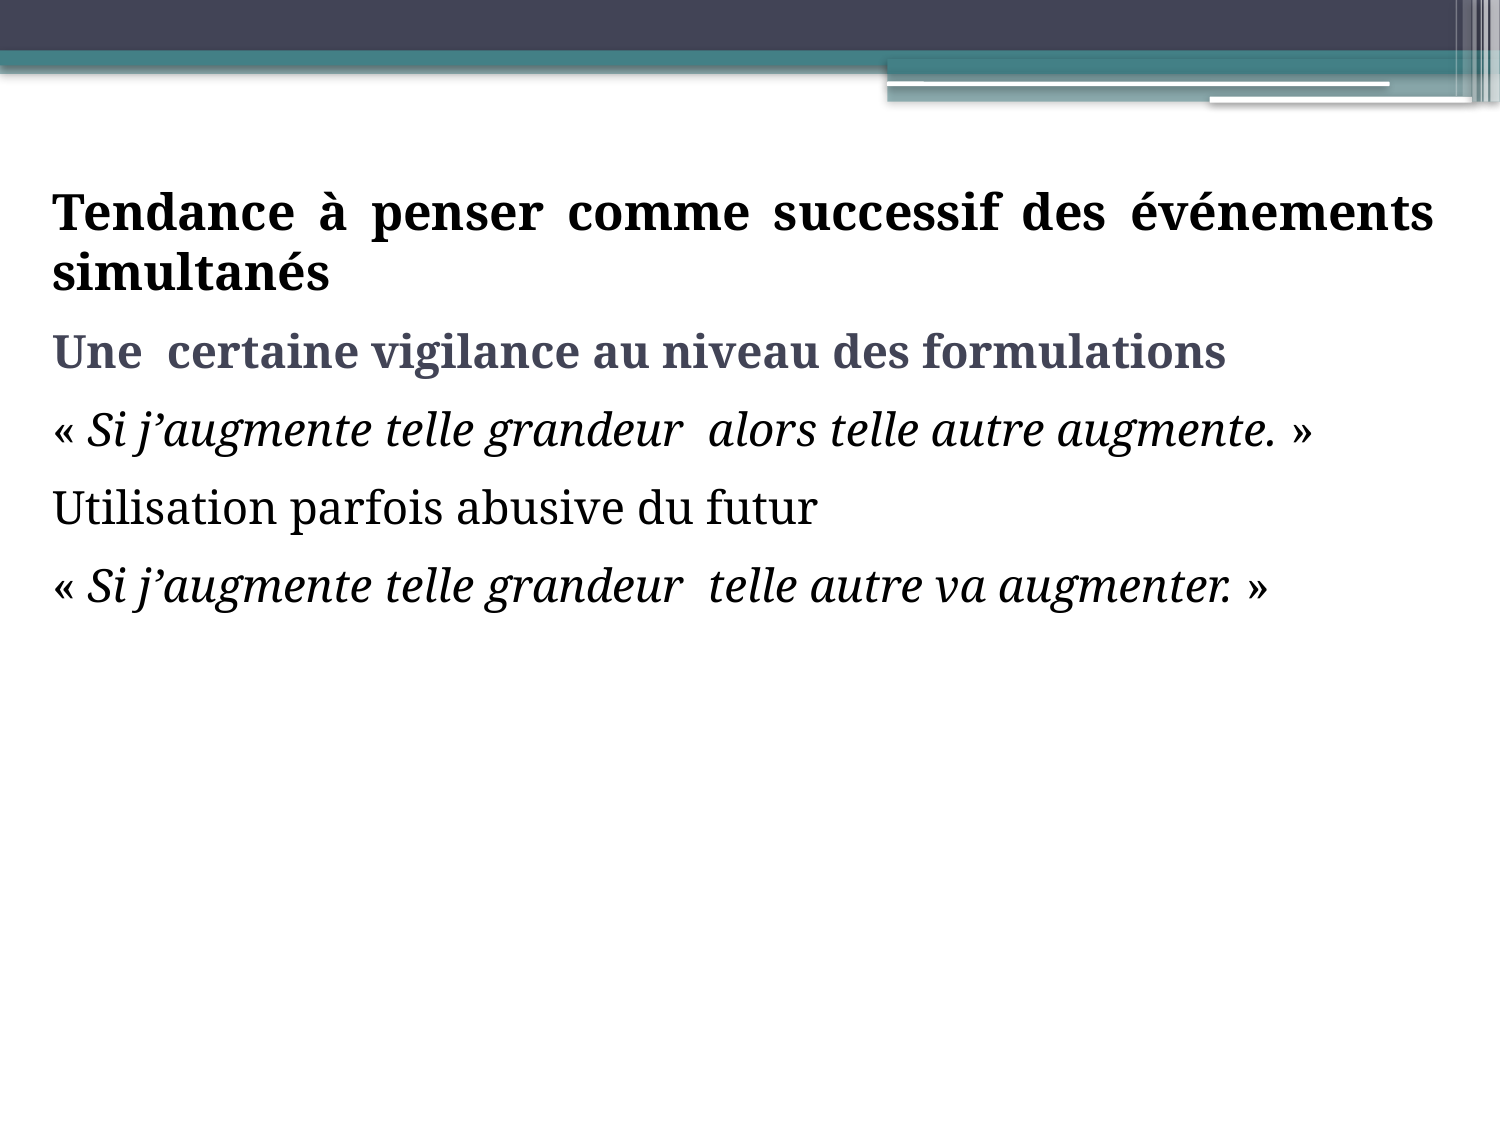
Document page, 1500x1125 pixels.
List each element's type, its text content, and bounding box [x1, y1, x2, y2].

text_box Tendance à penser comme successif des événements simultanés Une certaine vigilance au niveau des formulations « Si j’augmente telle grandeur alors telle autre augmente. » Utilisation parfois abusive du futur « Si j’augmente telle grandeur telle autre va augmenter. » [37, 172, 1450, 697]
